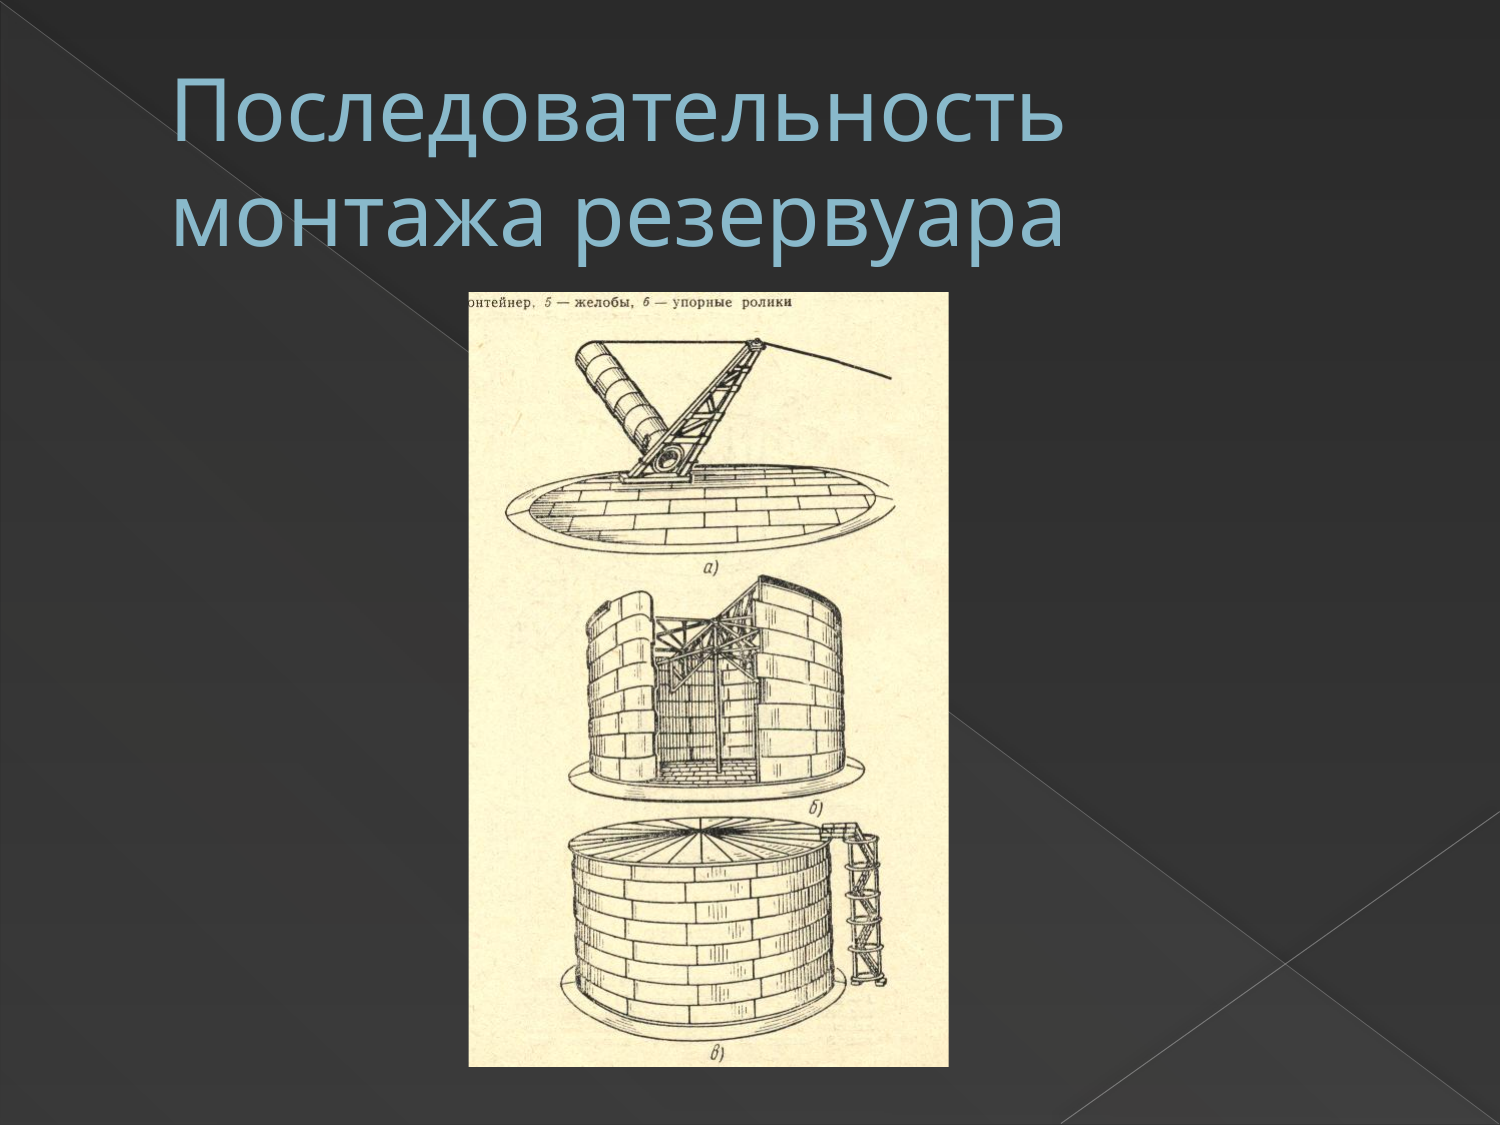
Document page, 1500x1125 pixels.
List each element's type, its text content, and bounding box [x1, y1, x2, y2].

title Последовательность монтажа резервуара [75, 43, 1425, 274]
picture [468, 292, 949, 1067]
